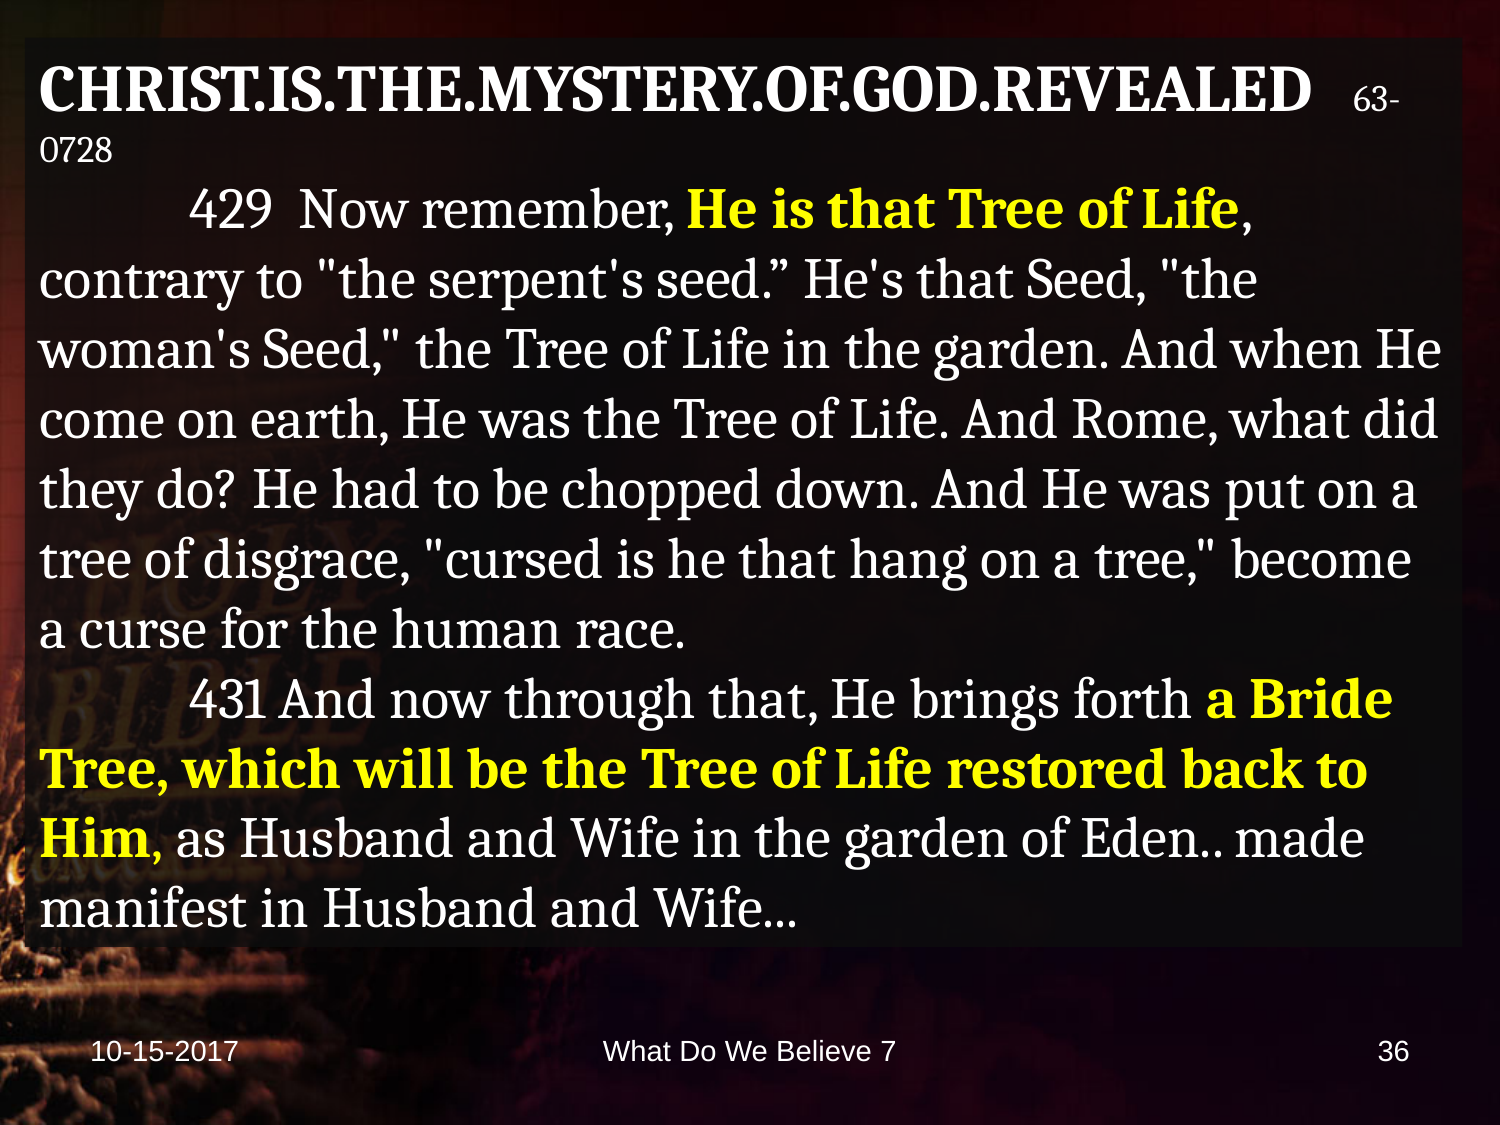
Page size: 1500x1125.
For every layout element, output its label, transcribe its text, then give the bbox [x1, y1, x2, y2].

slide_number 36 [1074, 1024, 1426, 1103]
text_box CHRIST.IS.THE.MYSTERY.OF.GOD.REVEALED 63-0728 429 Now remember, He is that Tree of Life, contrary to "the serpent's seed.” He's that Seed, "the woman's Seed," the Tree of Life in the garden. And when He come on earth, He was the Tree of Life. And Rome, what did they do? He had to be chopped down. And He was put on a tree of disgrace, "cursed is he that hang on a tree," become a curse for the human race. 431 And now through that, He brings forth a Bride Tree, which will be the Tree of Life restored back to Him, as Husband and Wife in the garden of Eden.. made manifest in Husband and Wife... [24, 37, 1463, 947]
footer What Do We Believe 7 [512, 1024, 988, 1103]
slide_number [74, 1024, 426, 1103]
picture [0, 0, 1500, 1125]
